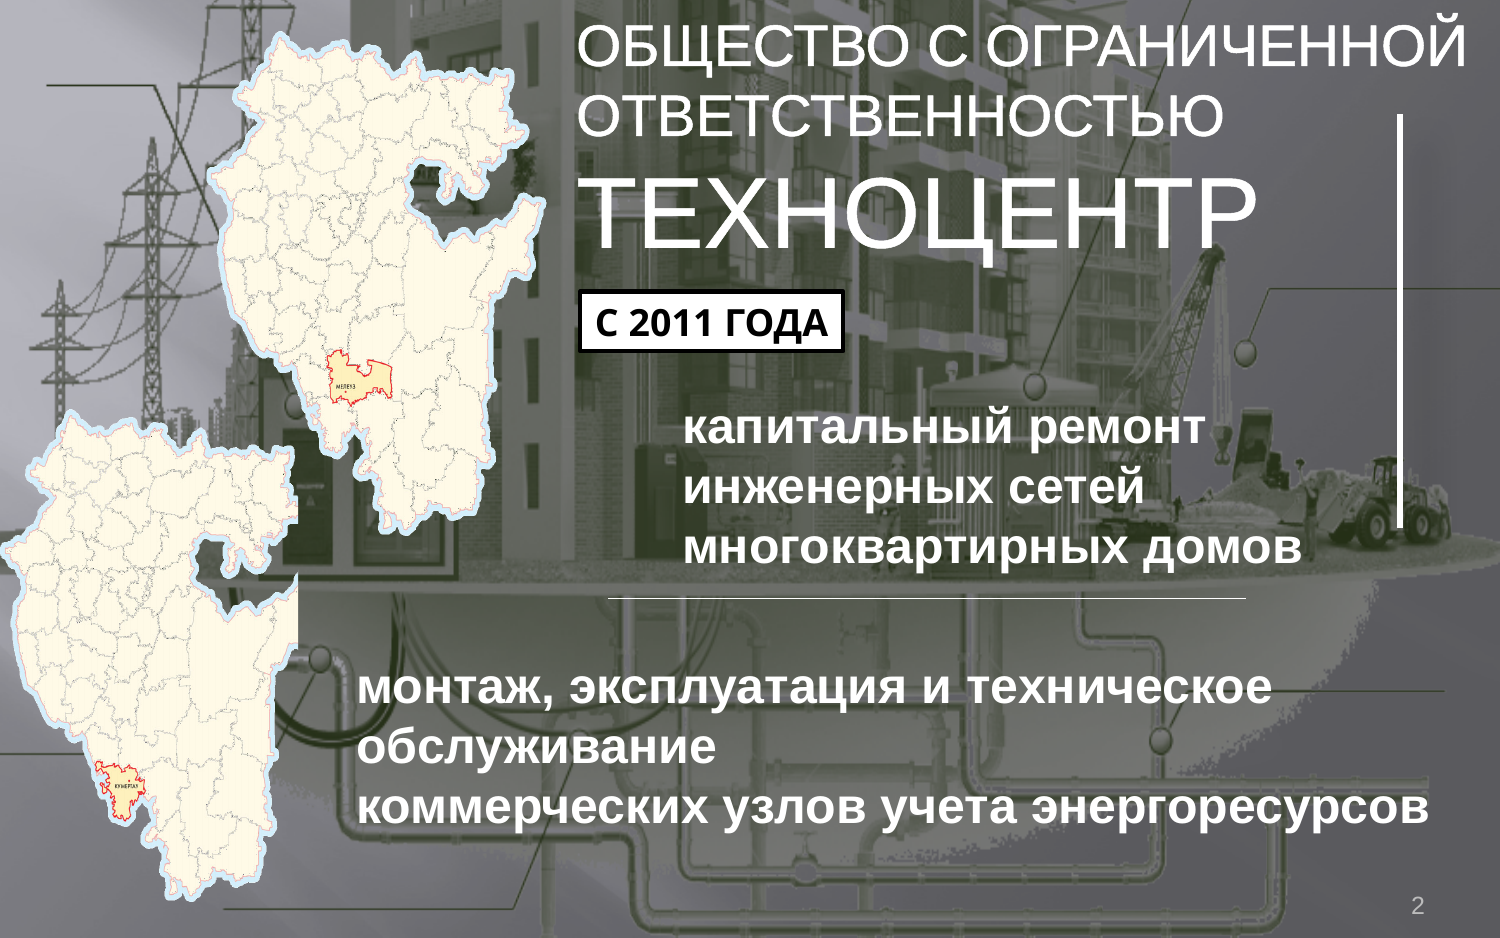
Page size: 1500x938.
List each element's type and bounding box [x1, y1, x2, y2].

picture [0, 0, 1500, 938]
list [0, 409, 299, 903]
